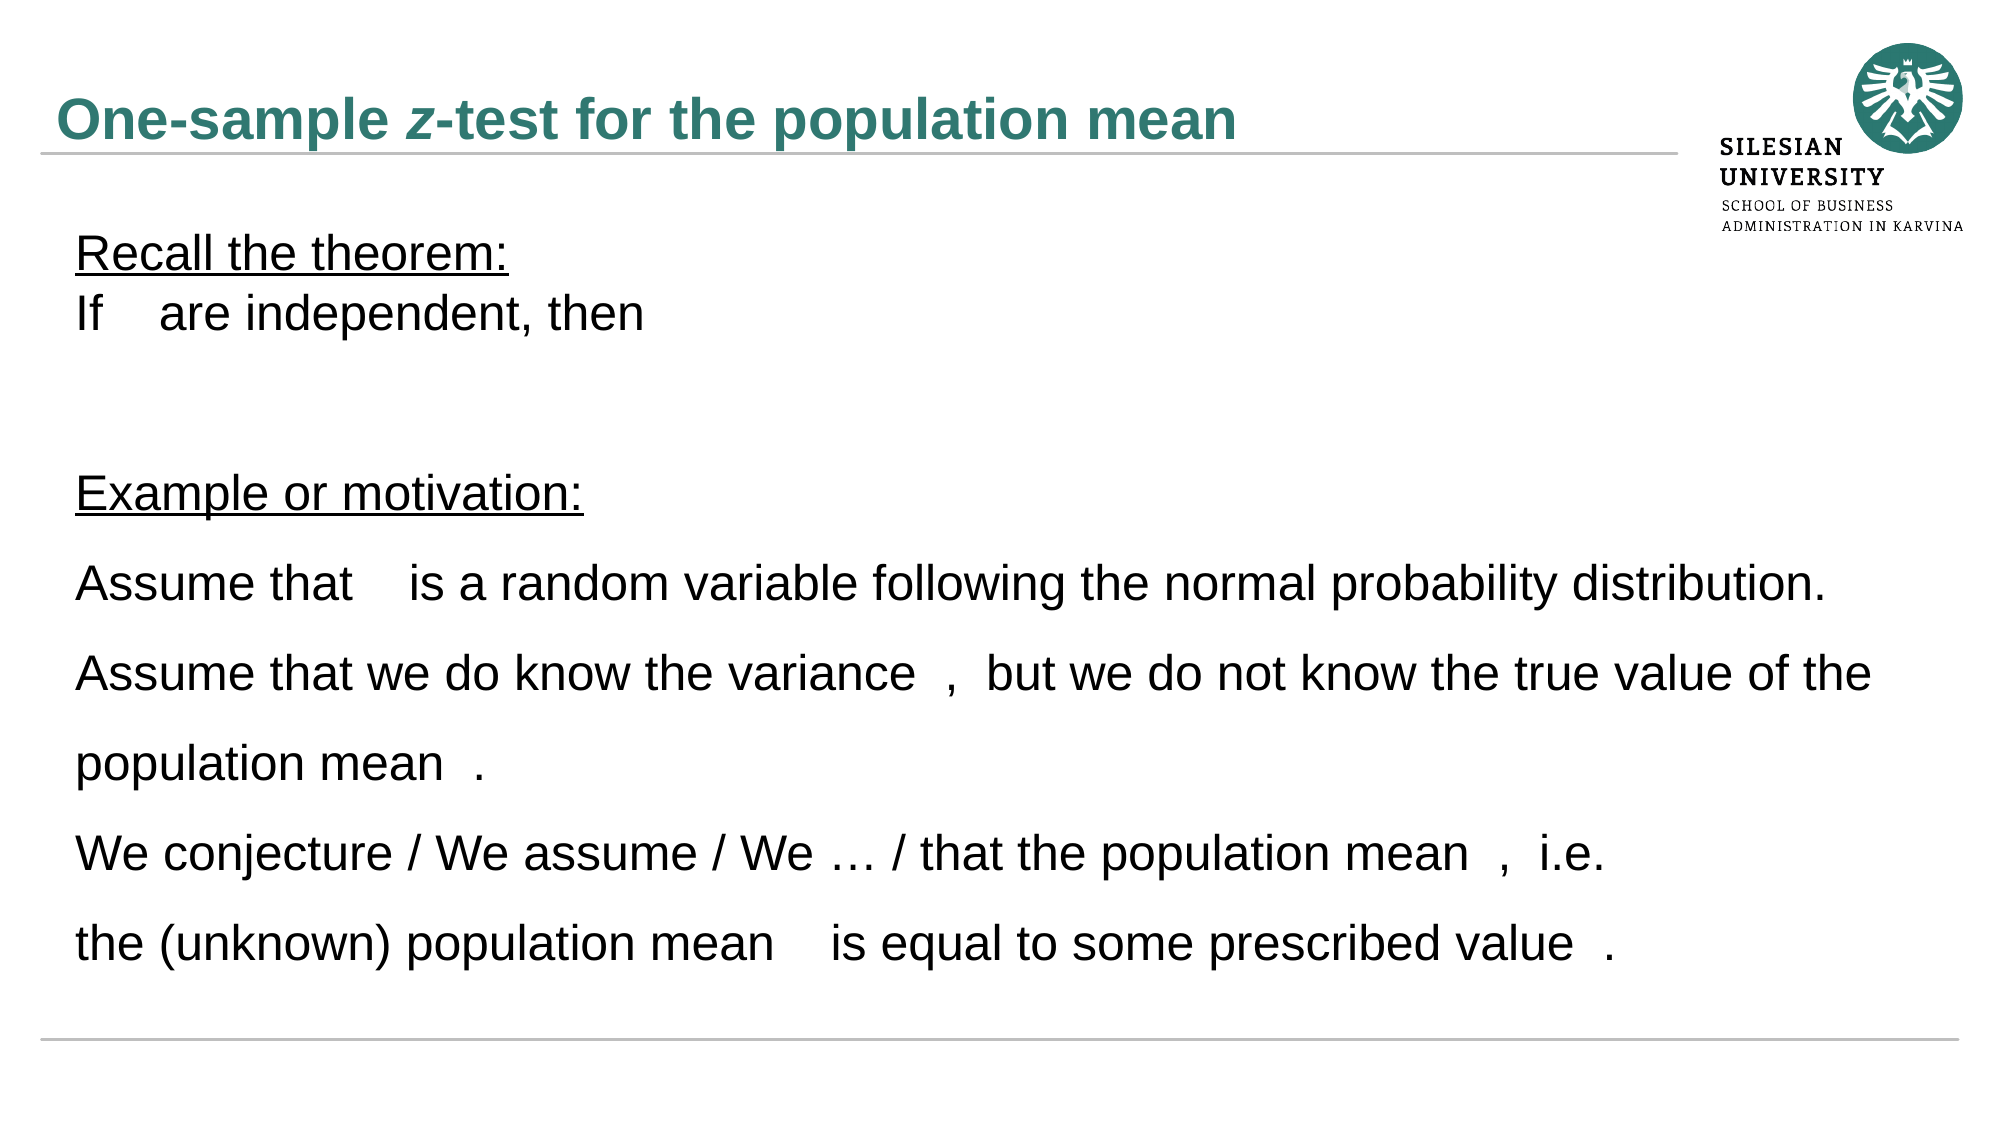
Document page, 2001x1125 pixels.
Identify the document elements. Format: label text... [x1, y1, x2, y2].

title One-sample z-test for the population mean [41, 73, 1636, 150]
picture [1720, 43, 1963, 231]
